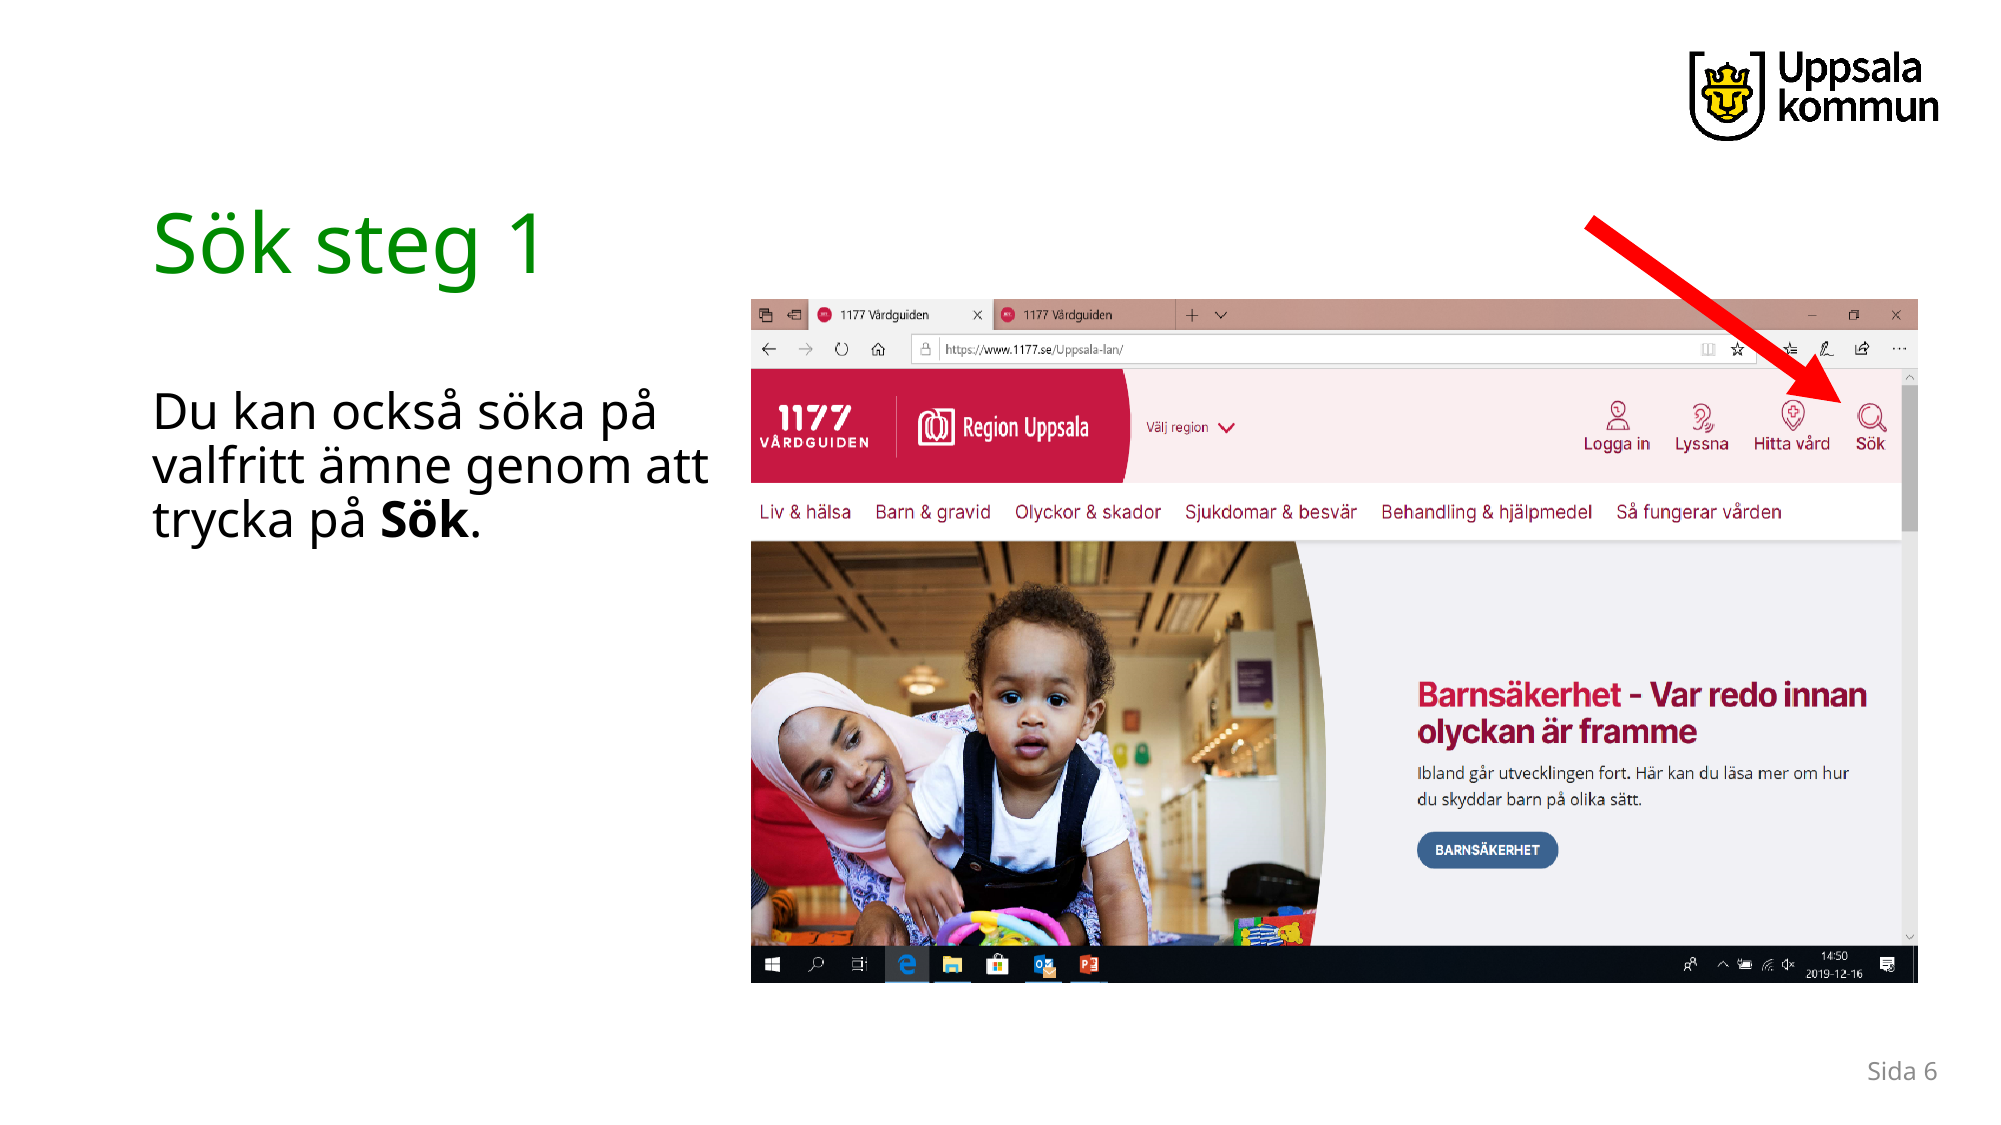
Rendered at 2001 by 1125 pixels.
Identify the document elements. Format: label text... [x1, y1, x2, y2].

picture [1674, 36, 1953, 156]
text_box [1588, 221, 1842, 404]
slide_number Sida 6 [1502, 1042, 1953, 1103]
title Sök steg 1 [137, 163, 752, 300]
picture [751, 298, 1918, 983]
list Du kan också söka på valfritt ämne genom att trycka på Sök. [137, 378, 728, 960]
